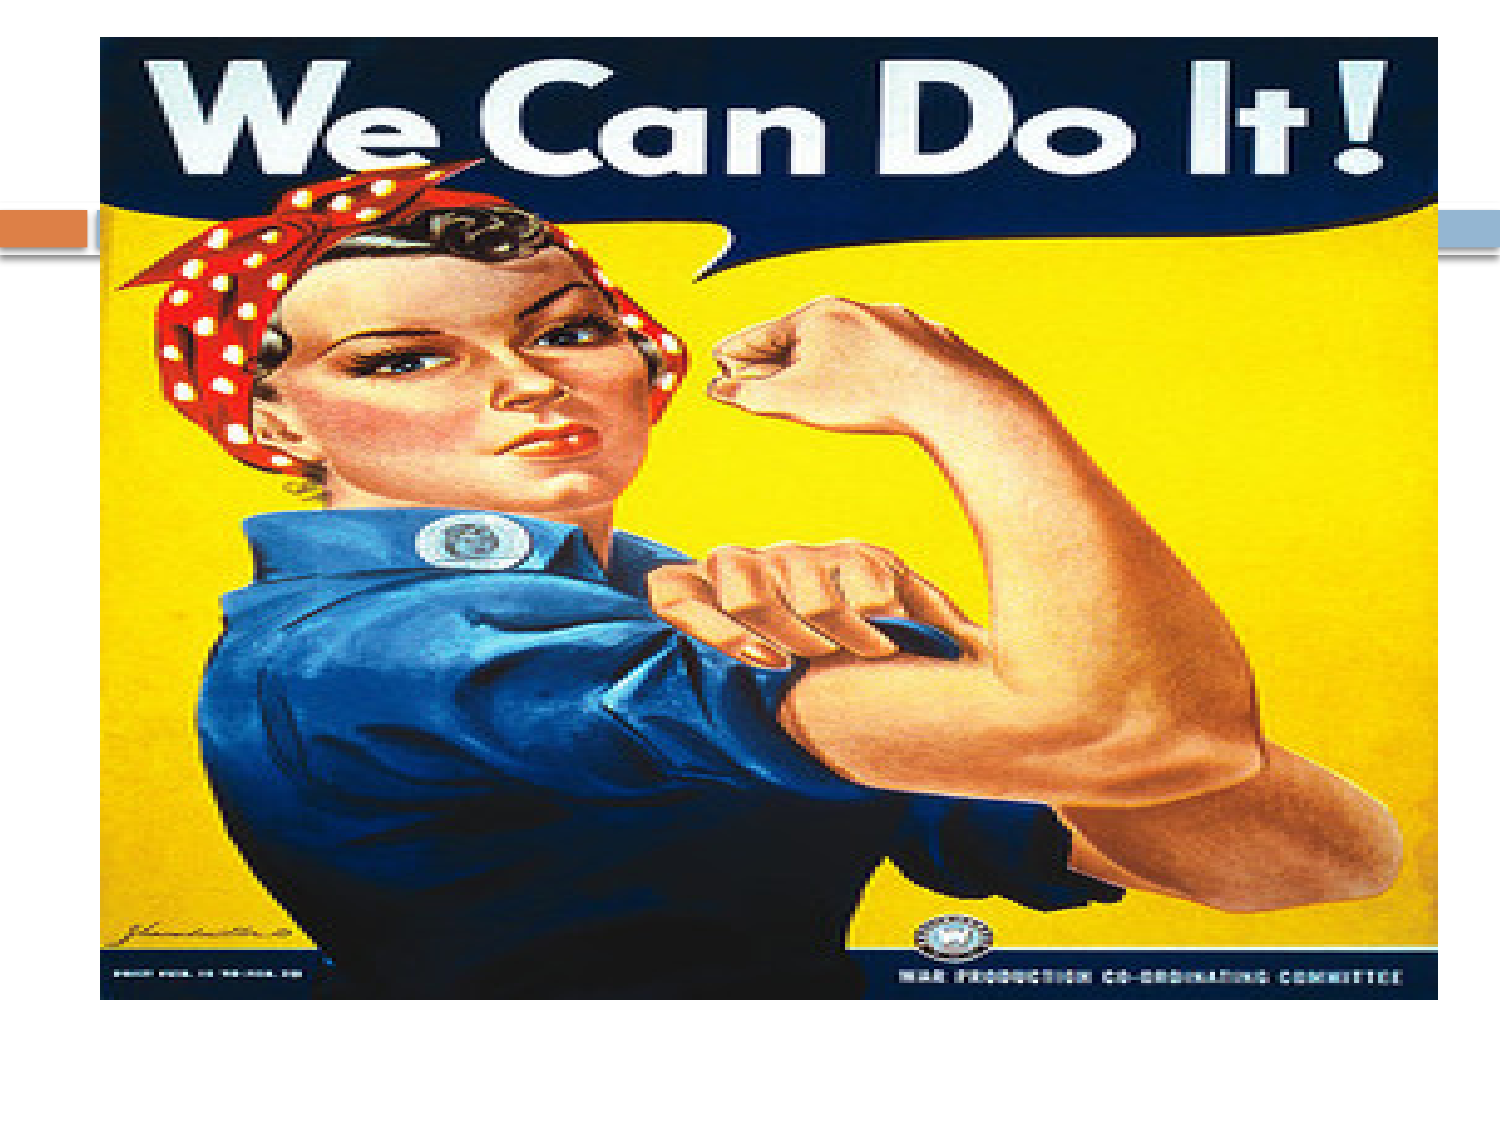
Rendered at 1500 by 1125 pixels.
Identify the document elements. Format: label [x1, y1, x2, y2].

list [100, 37, 1439, 1001]
